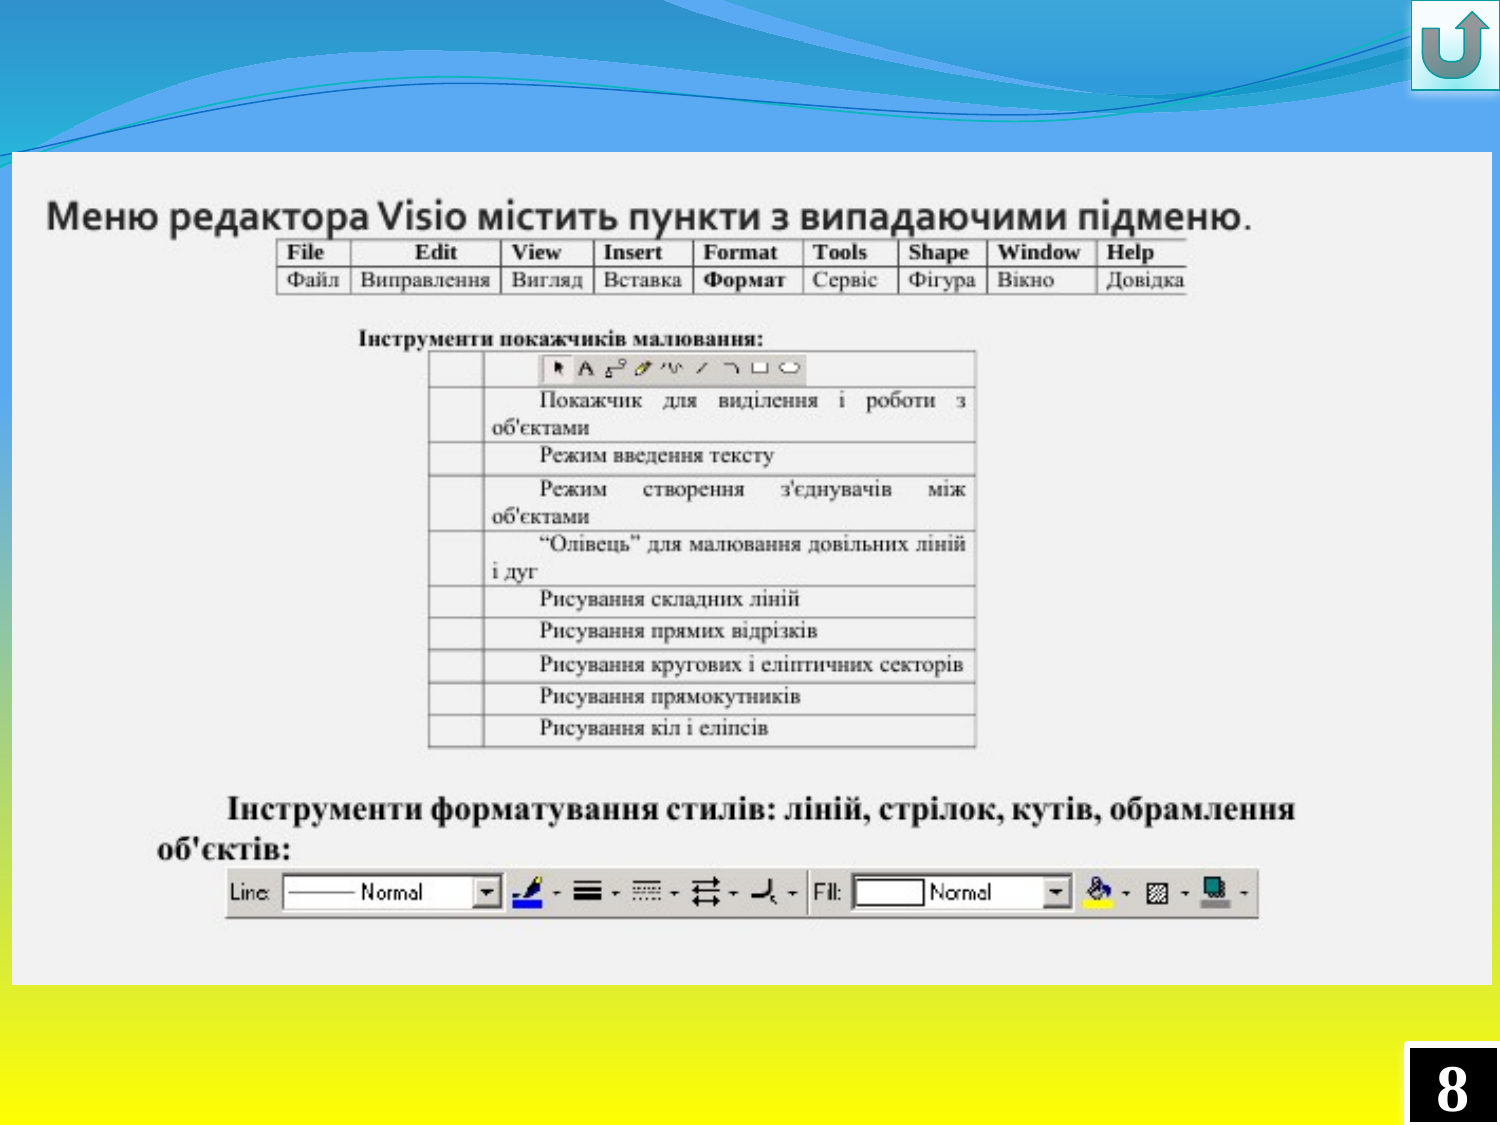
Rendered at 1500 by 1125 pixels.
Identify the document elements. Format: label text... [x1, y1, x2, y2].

text_box [1411, 0, 1500, 91]
picture [12, 151, 1493, 986]
text_box 8 [1404, 1041, 1500, 1125]
